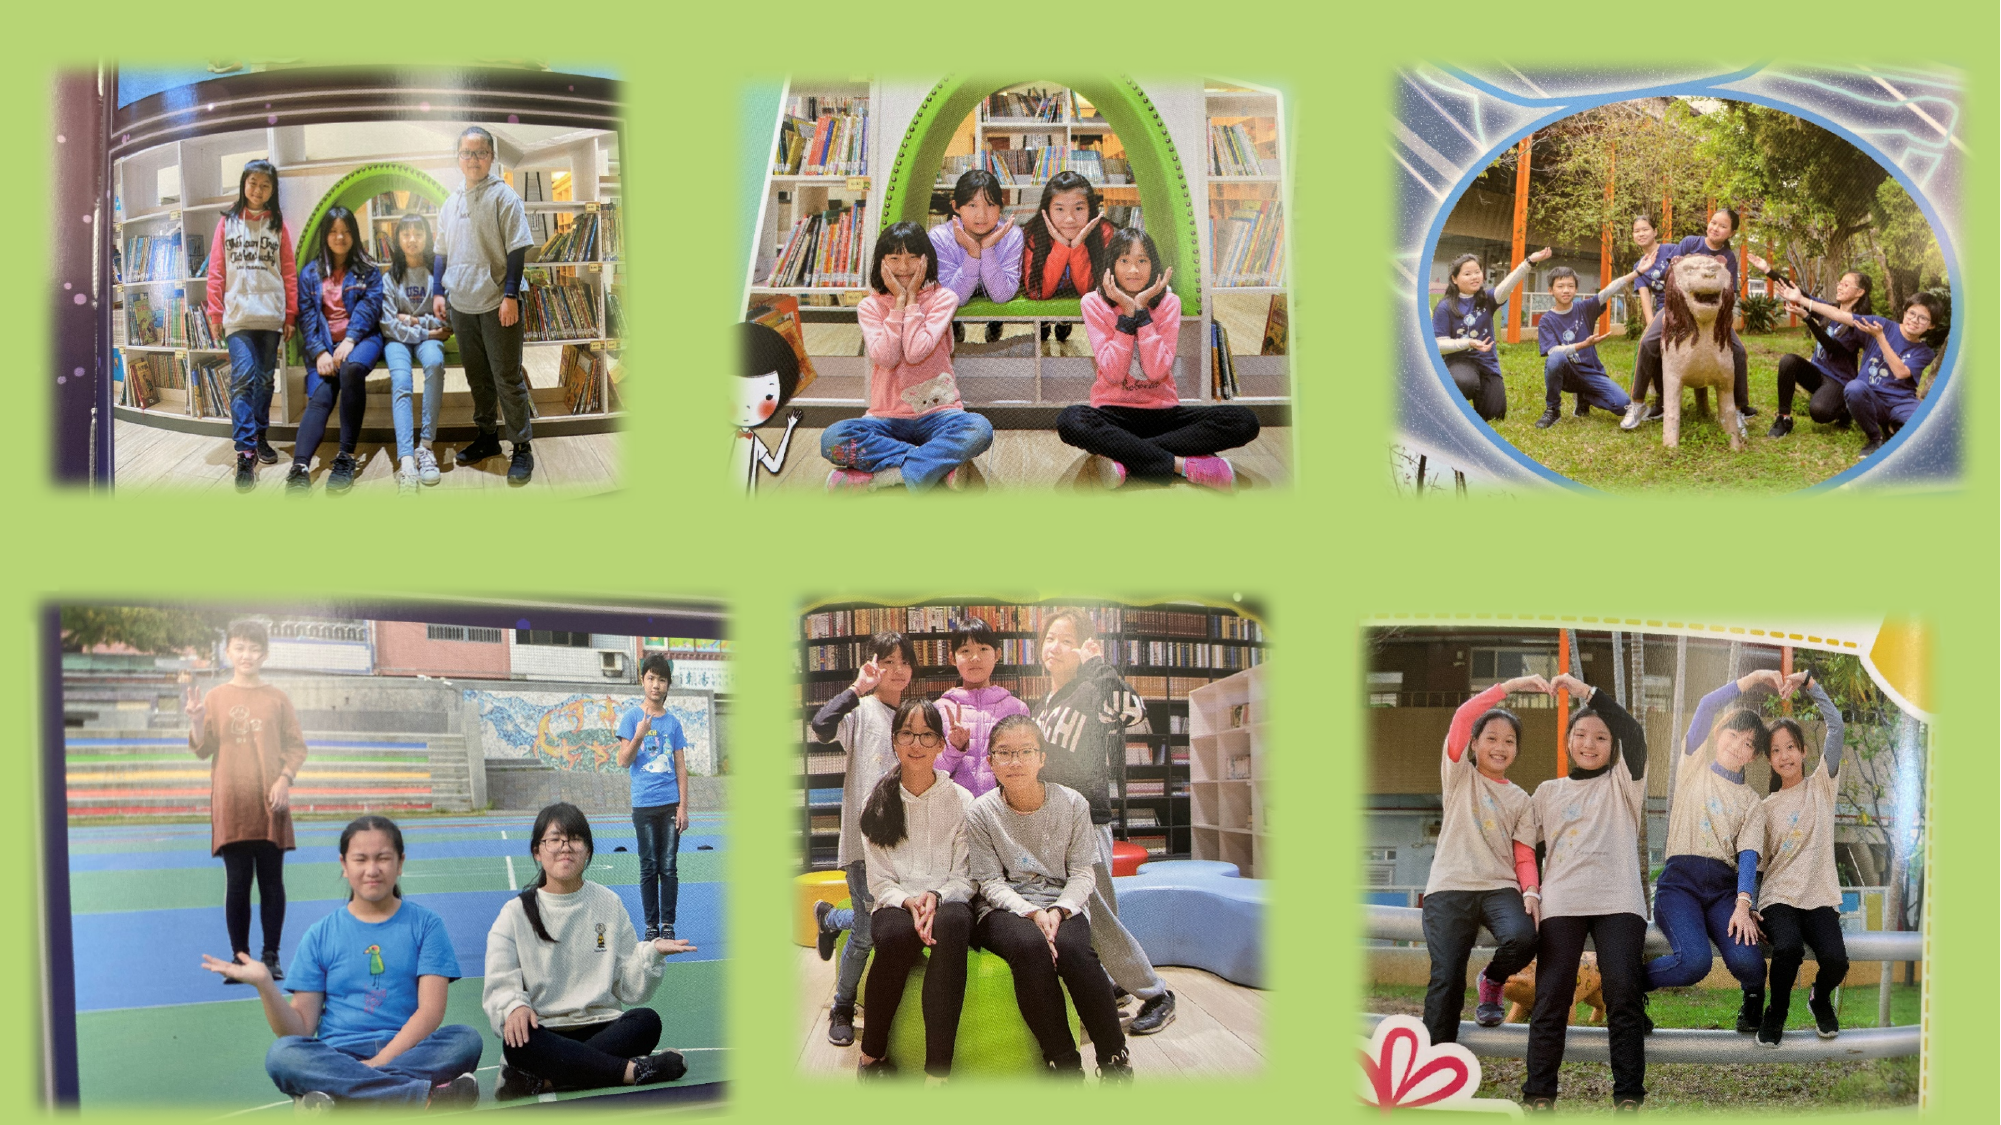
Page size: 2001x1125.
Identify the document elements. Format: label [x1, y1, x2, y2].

picture [723, 66, 1307, 504]
picture [32, 52, 636, 505]
picture [782, 583, 1281, 1103]
picture [1378, 52, 1981, 505]
picture [1348, 604, 1947, 1125]
picture [21, 583, 743, 1125]
